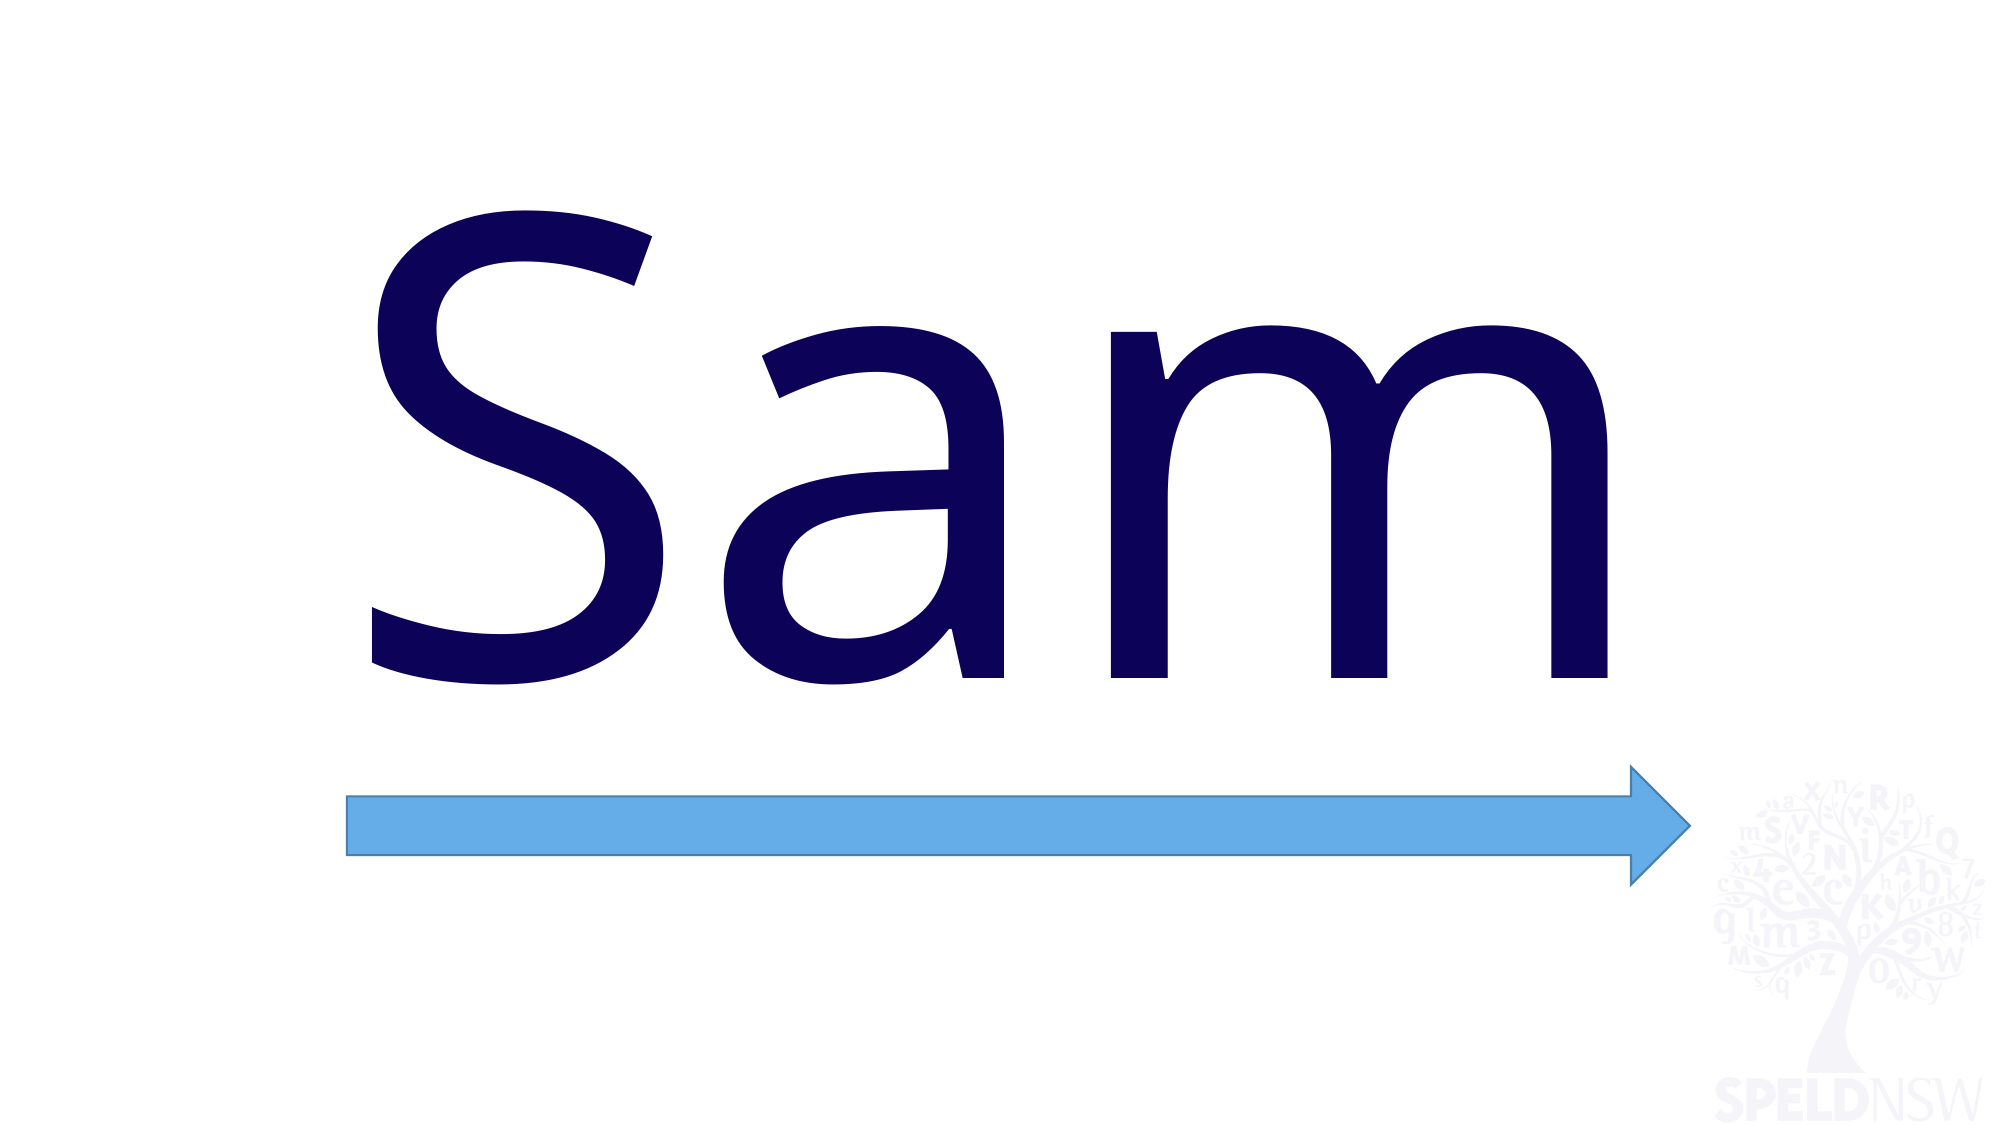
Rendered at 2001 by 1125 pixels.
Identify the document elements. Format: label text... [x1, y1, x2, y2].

text_box [345, 764, 1692, 888]
title Sam [249, 434, 1750, 826]
